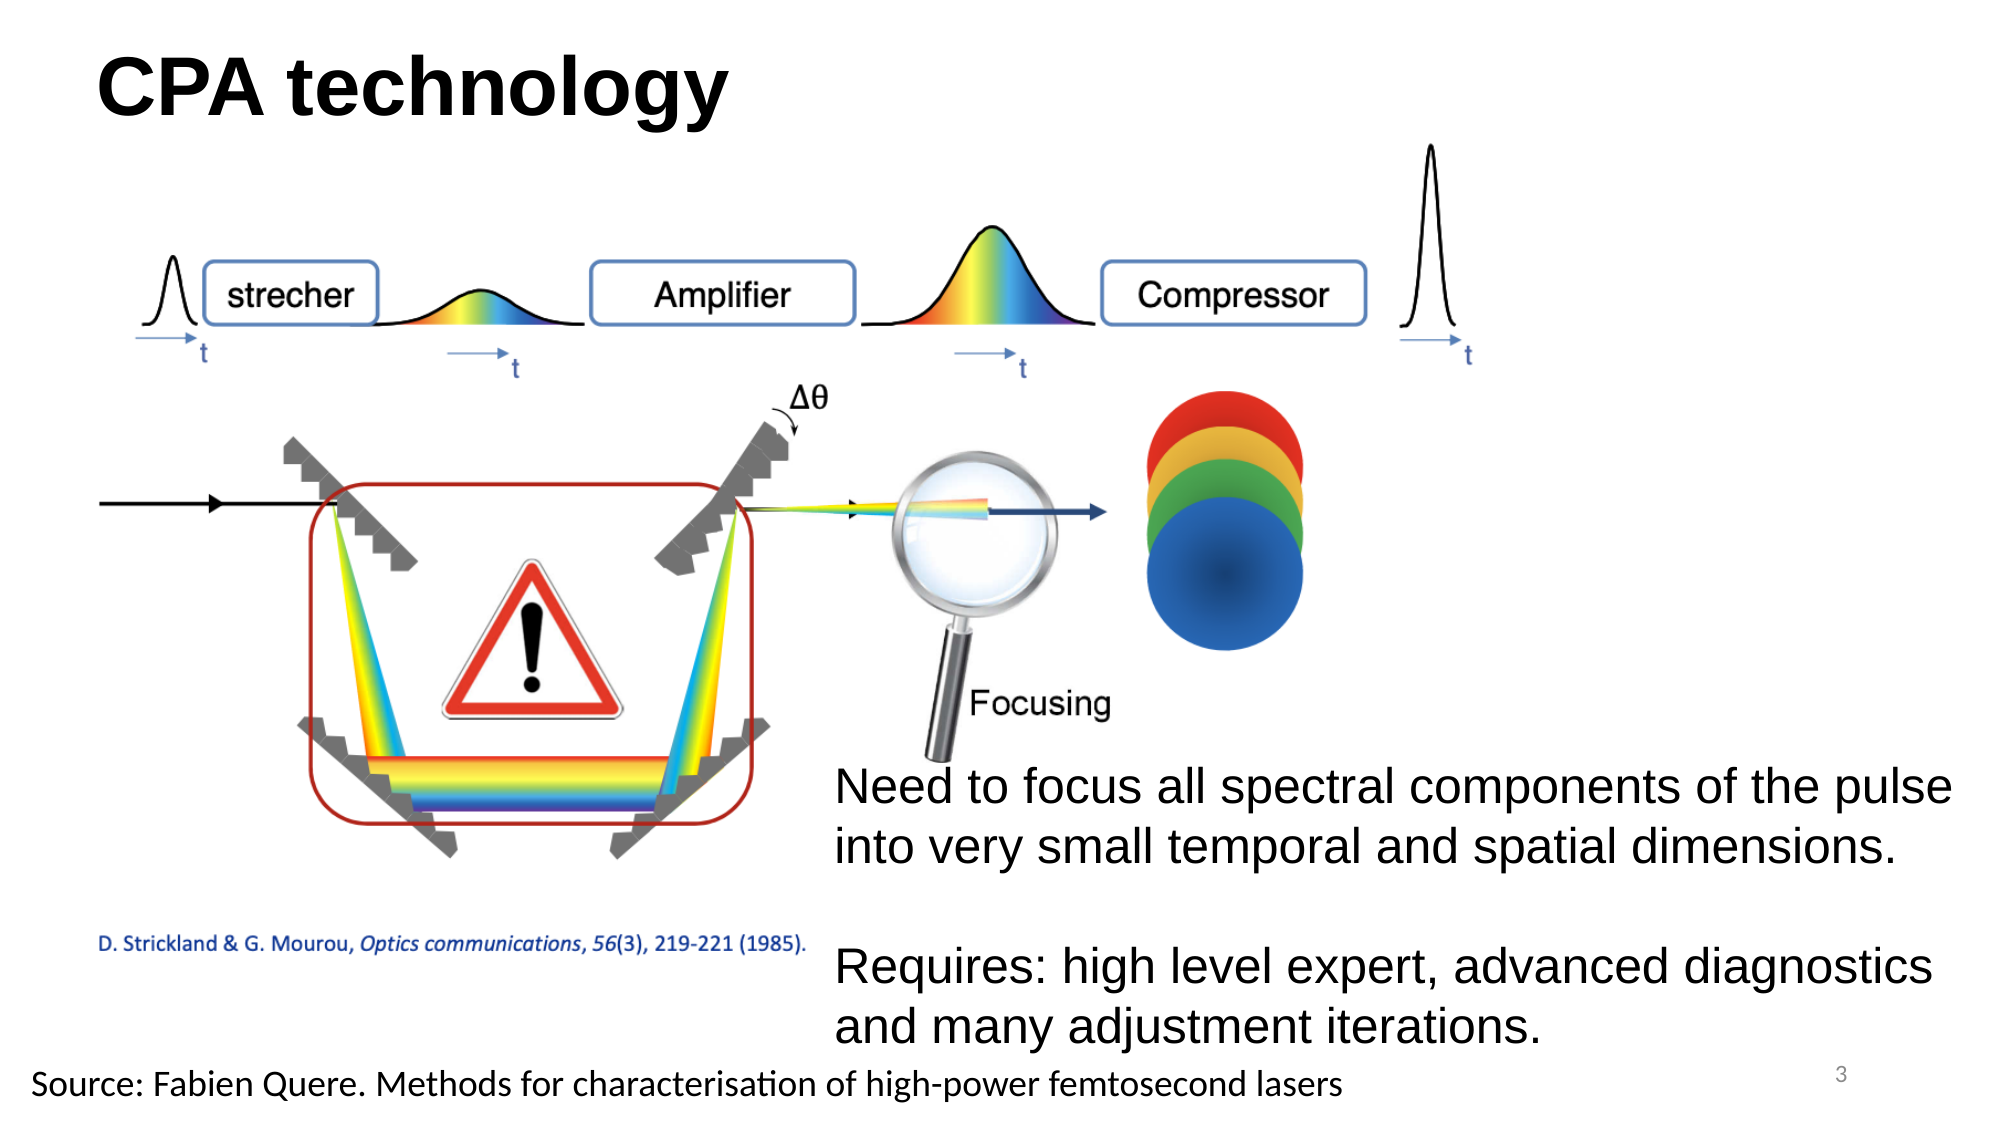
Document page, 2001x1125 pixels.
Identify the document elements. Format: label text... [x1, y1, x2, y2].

text_box CPA technology [82, 24, 745, 132]
text_box Need to focus all spectral components of the pulse into very small temporal and spatial dimensions. Requires: high level expert, advanced diagnostics and many adjustment iterations. [819, 746, 2000, 1121]
text_box Source: Fabien Quere. Methods for characterisation of high-power femtosecond lasers [16, 1051, 819, 1112]
picture [0, 132, 1583, 993]
